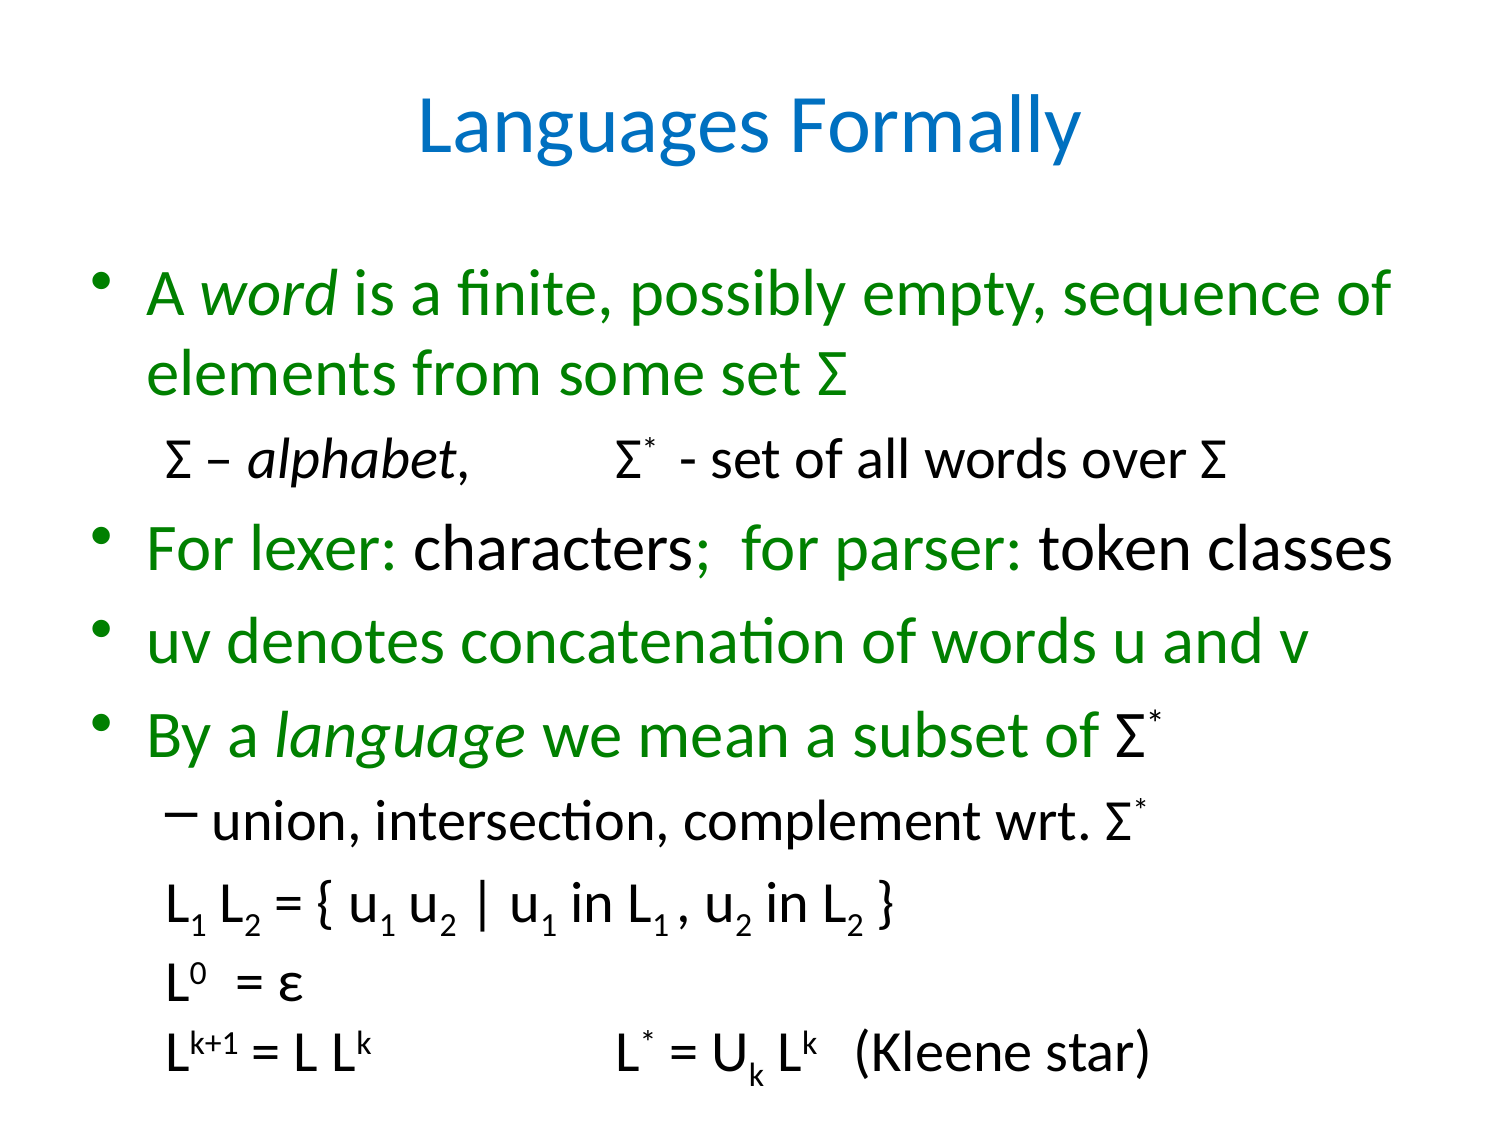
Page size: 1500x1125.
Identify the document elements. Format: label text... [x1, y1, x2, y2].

list A word is a finite, possibly empty, sequence of elements from some set Σ Σ – alphabet, Σ* - set of all words over Σ For lexer: characters; for parser: token classes uv denotes concatenation of words u and v By a language we mean a subset of Σ* union, intersection, complement wrt. Σ* L1 L2 = { u1 u2 | u1 in L1 , u2 in L2 } L0 = ε Lk+1 = L Lk L* = Uk Lk (Kleene star) [74, 241, 1426, 1006]
title Languages Formally [74, 25, 1426, 214]
